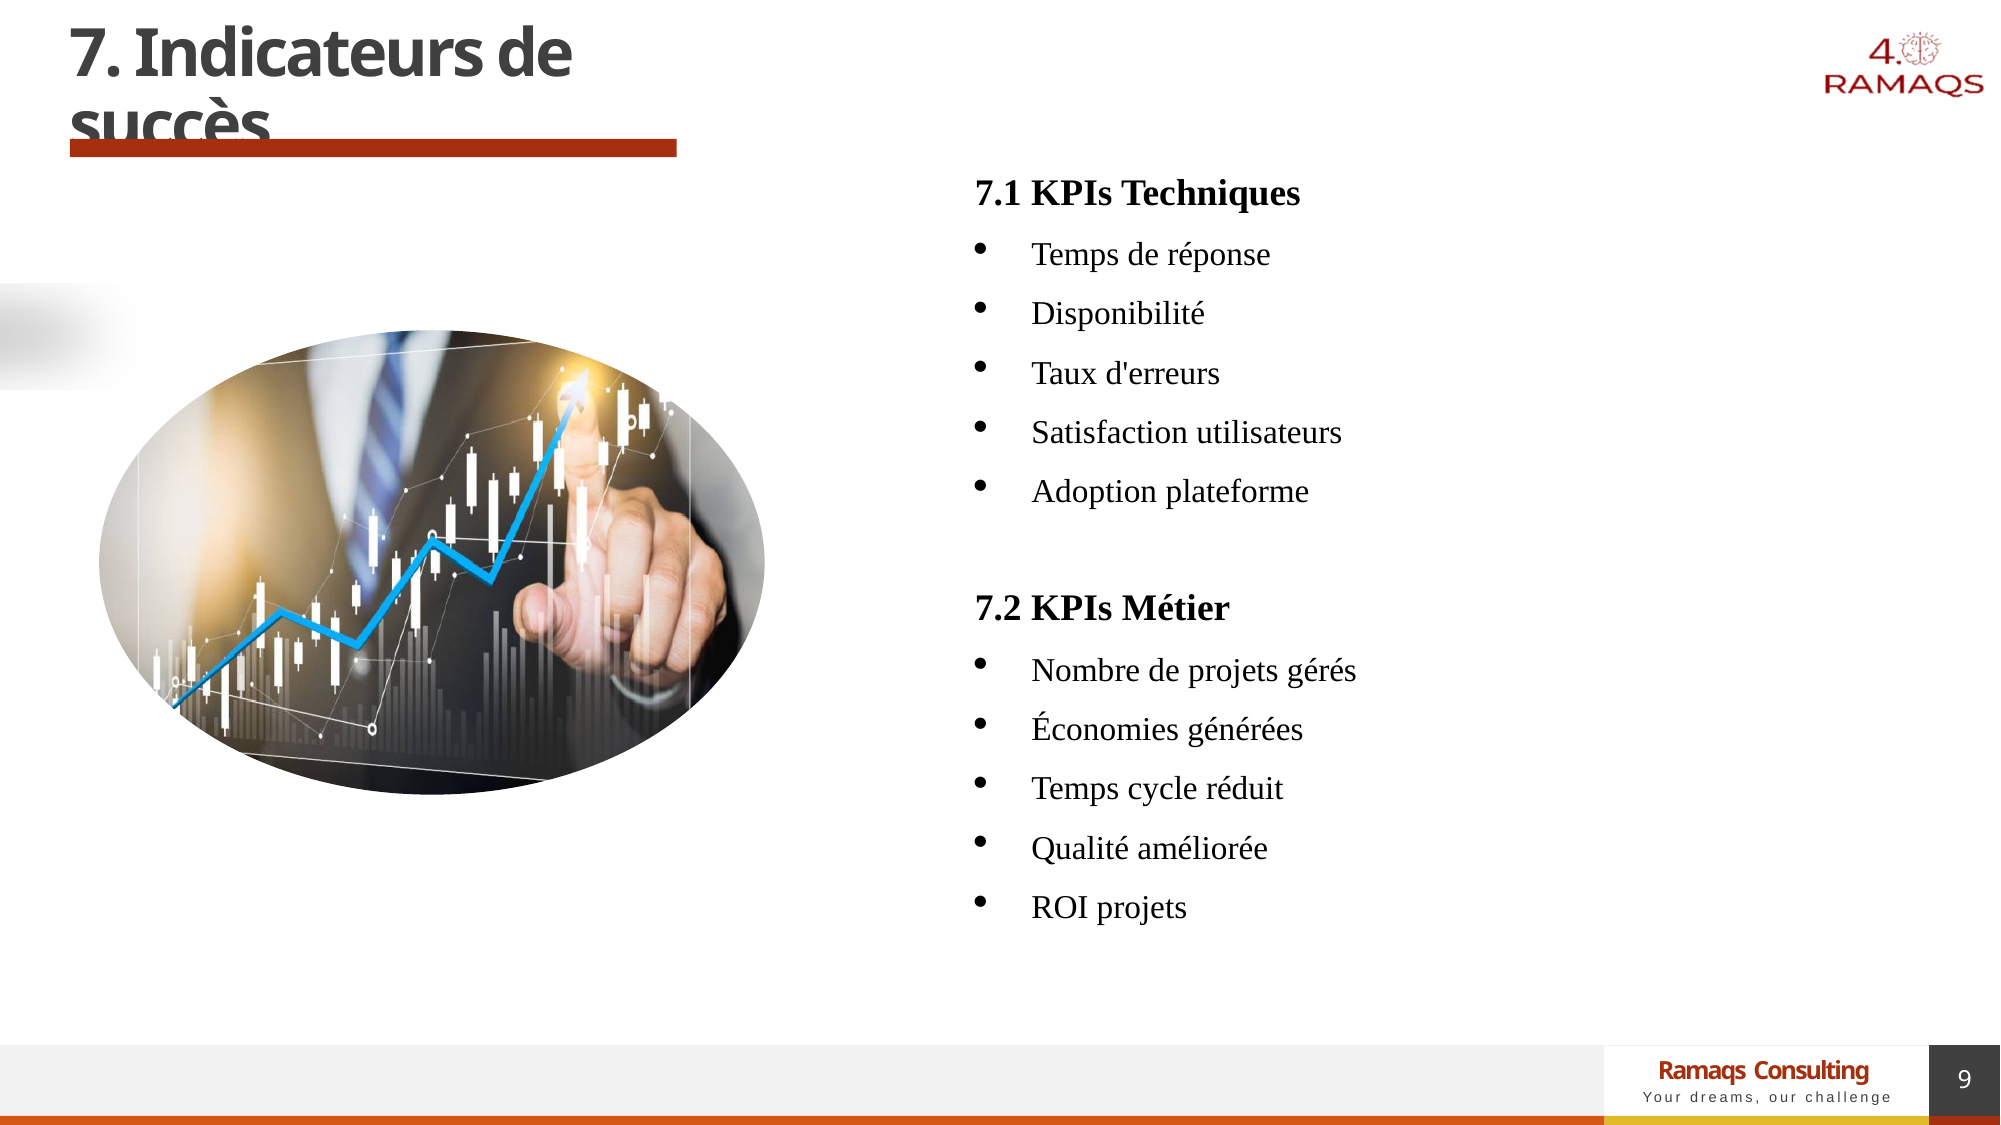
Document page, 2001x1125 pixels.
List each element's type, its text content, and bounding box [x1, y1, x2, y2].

slide_number 9 [1929, 1045, 2000, 1116]
picture [1807, 0, 2000, 145]
text_box [69, 138, 678, 158]
title 7. Indicateurs de succès [69, 55, 677, 127]
picture [99, 330, 765, 795]
text_box 7.1 KPIs Techniques Temps de réponse Disponibilité Taux d'erreurs Satisfaction utilisateurs Adoption plateforme 7.2 KPIs Métier Nombre de projets gérés Économies générées Temps cycle réduit Qualité améliorée ROI projets [960, 157, 1525, 933]
